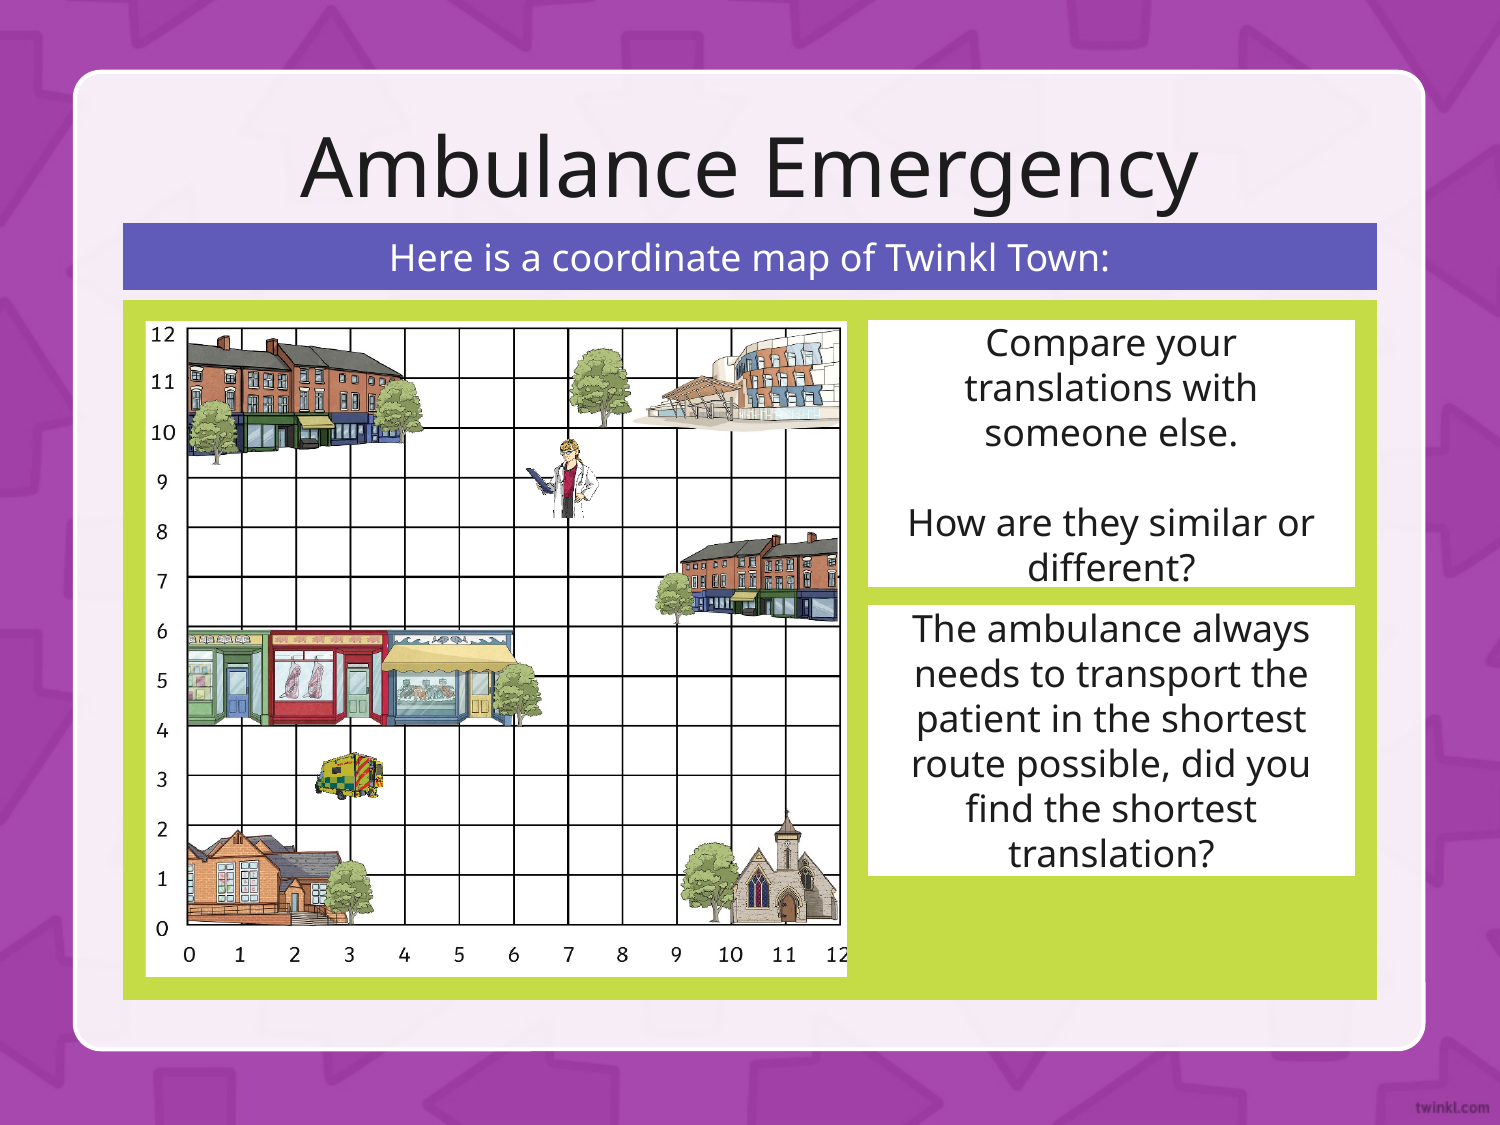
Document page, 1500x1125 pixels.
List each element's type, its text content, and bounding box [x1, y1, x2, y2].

text_box Ambulance Emergency [300, 114, 1200, 215]
picture [0, 0, 1500, 1125]
text_box The ambulance always needs to transport the patient in the shortest route possible, did you find the shortest translation? [868, 605, 1355, 876]
text_box Compare your translations with someone else. How are they similar or different? [868, 320, 1355, 587]
text_box [123, 300, 1377, 1000]
text_box Here is a coordinate map of Twinkl Town: [123, 223, 1377, 290]
